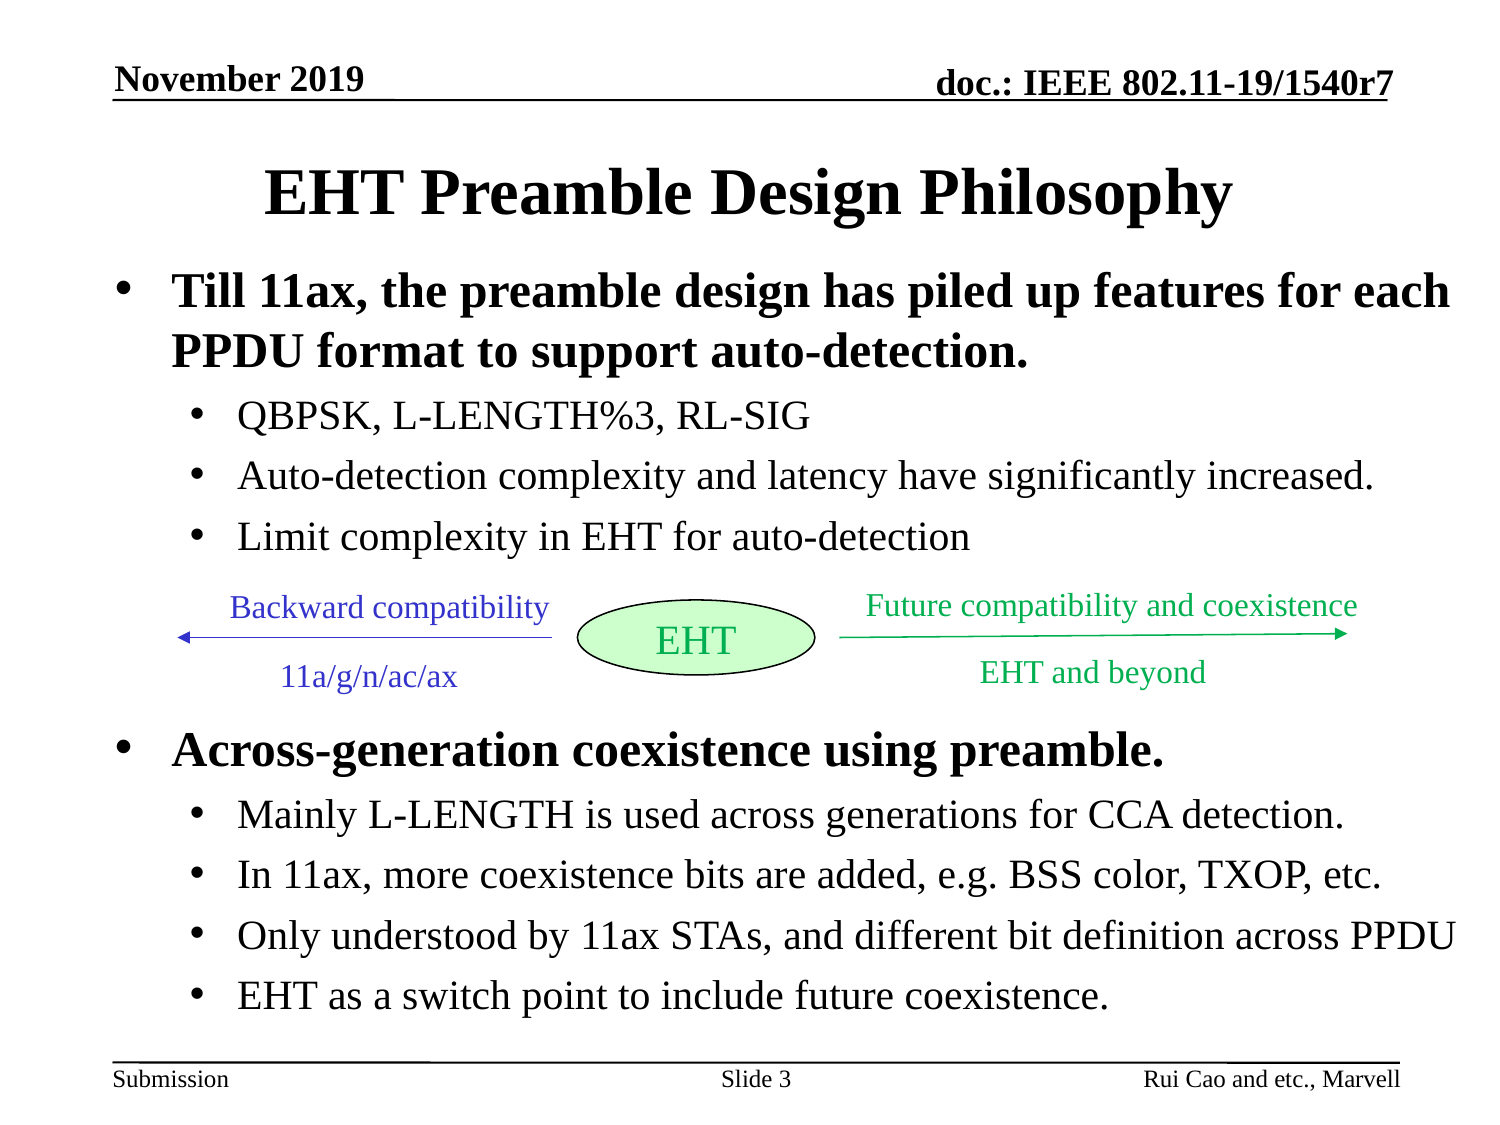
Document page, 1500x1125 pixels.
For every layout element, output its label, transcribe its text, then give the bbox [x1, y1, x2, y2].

footer Rui Cao and etc., Marvell [878, 1061, 1402, 1093]
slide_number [114, 54, 423, 100]
list Till 11ax, the preamble design has piled up features for each PPDU format to support auto-detection. QBPSK, L-LENGTH%3, RL-SIG Auto-detection complexity and latency have significantly increased. Limit complexity in EHT for auto-detection Across-generation coexistence using preamble. Mainly L-LENGTH is used across generations for CCA detection. In 11ax, more coexistence bits are added, e.g. BSS color, TXOP, etc. Only understood by 11ax STAs, and different bit definition across PPDU EHT as a switch point to include future coexistence. [99, 249, 1476, 1038]
title EHT Preamble Design Philosophy [112, 100, 1388, 249]
slide_number Slide 3 [712, 1061, 800, 1123]
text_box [177, 575, 1378, 703]
